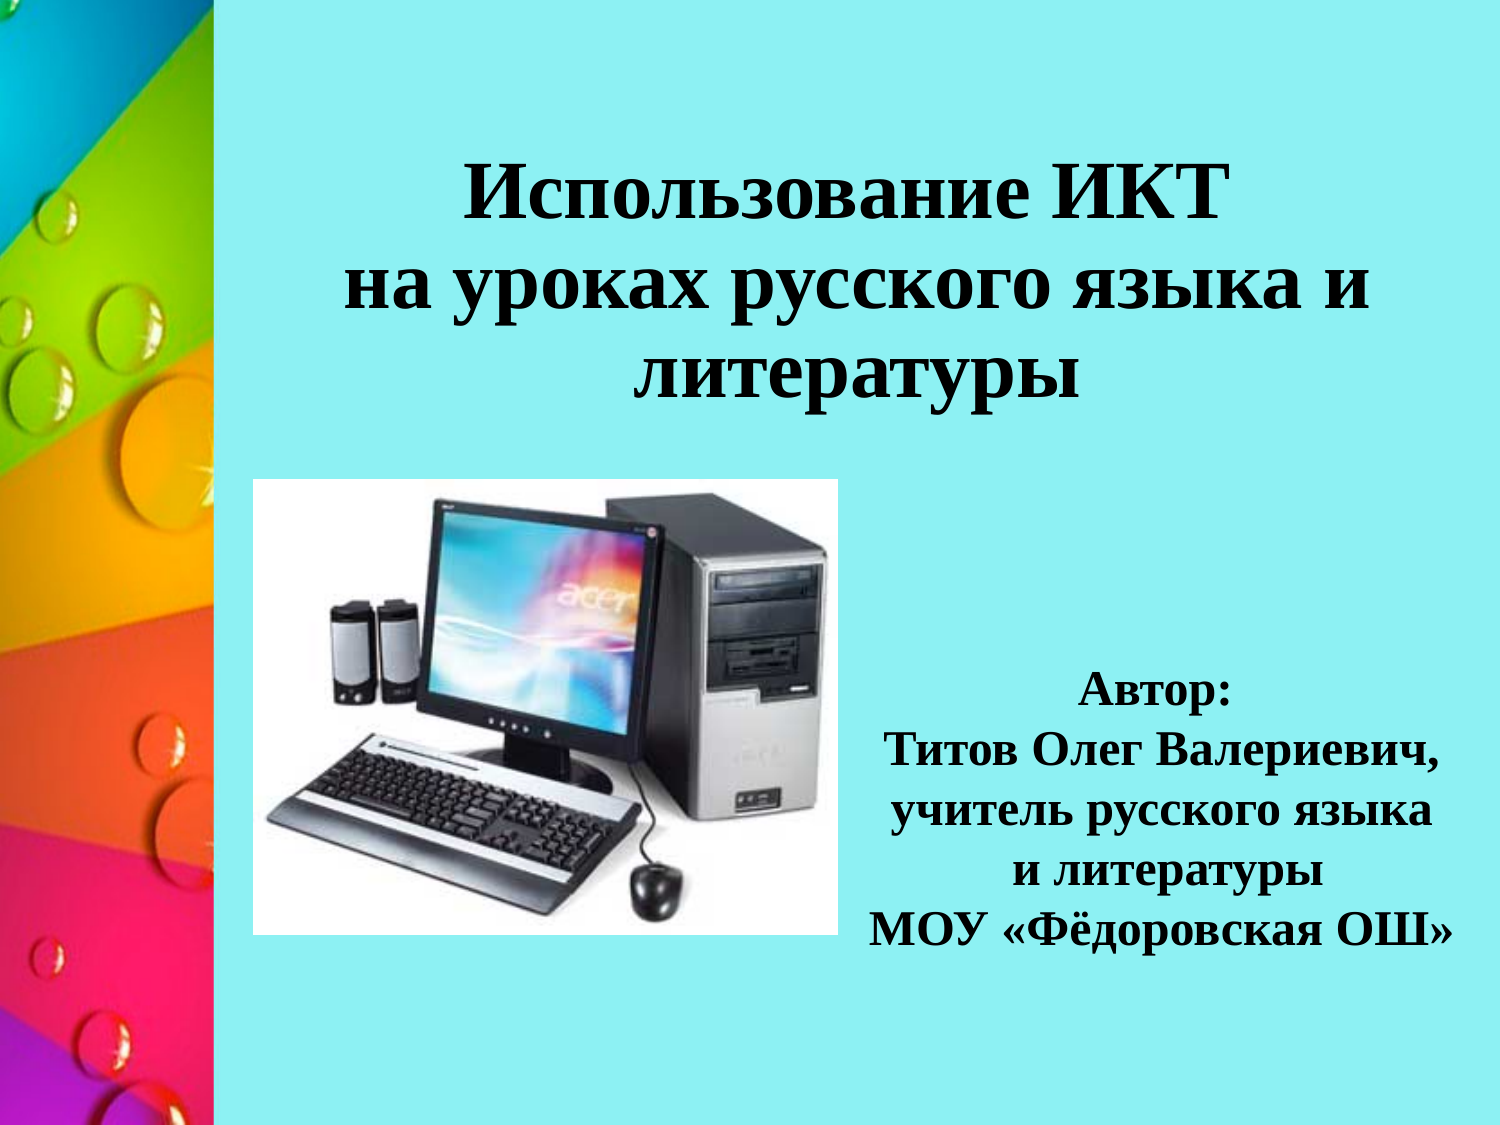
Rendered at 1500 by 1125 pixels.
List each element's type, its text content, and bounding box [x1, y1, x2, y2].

picture [0, 0, 1500, 1125]
title Использование ИКТ на уроках русского языка и литературы [219, 30, 1495, 423]
text_box Автор: Титов Олег Валериевич, учитель русского языка и литературы МОУ «Фёдоровская ОШ» [853, 648, 1470, 1008]
